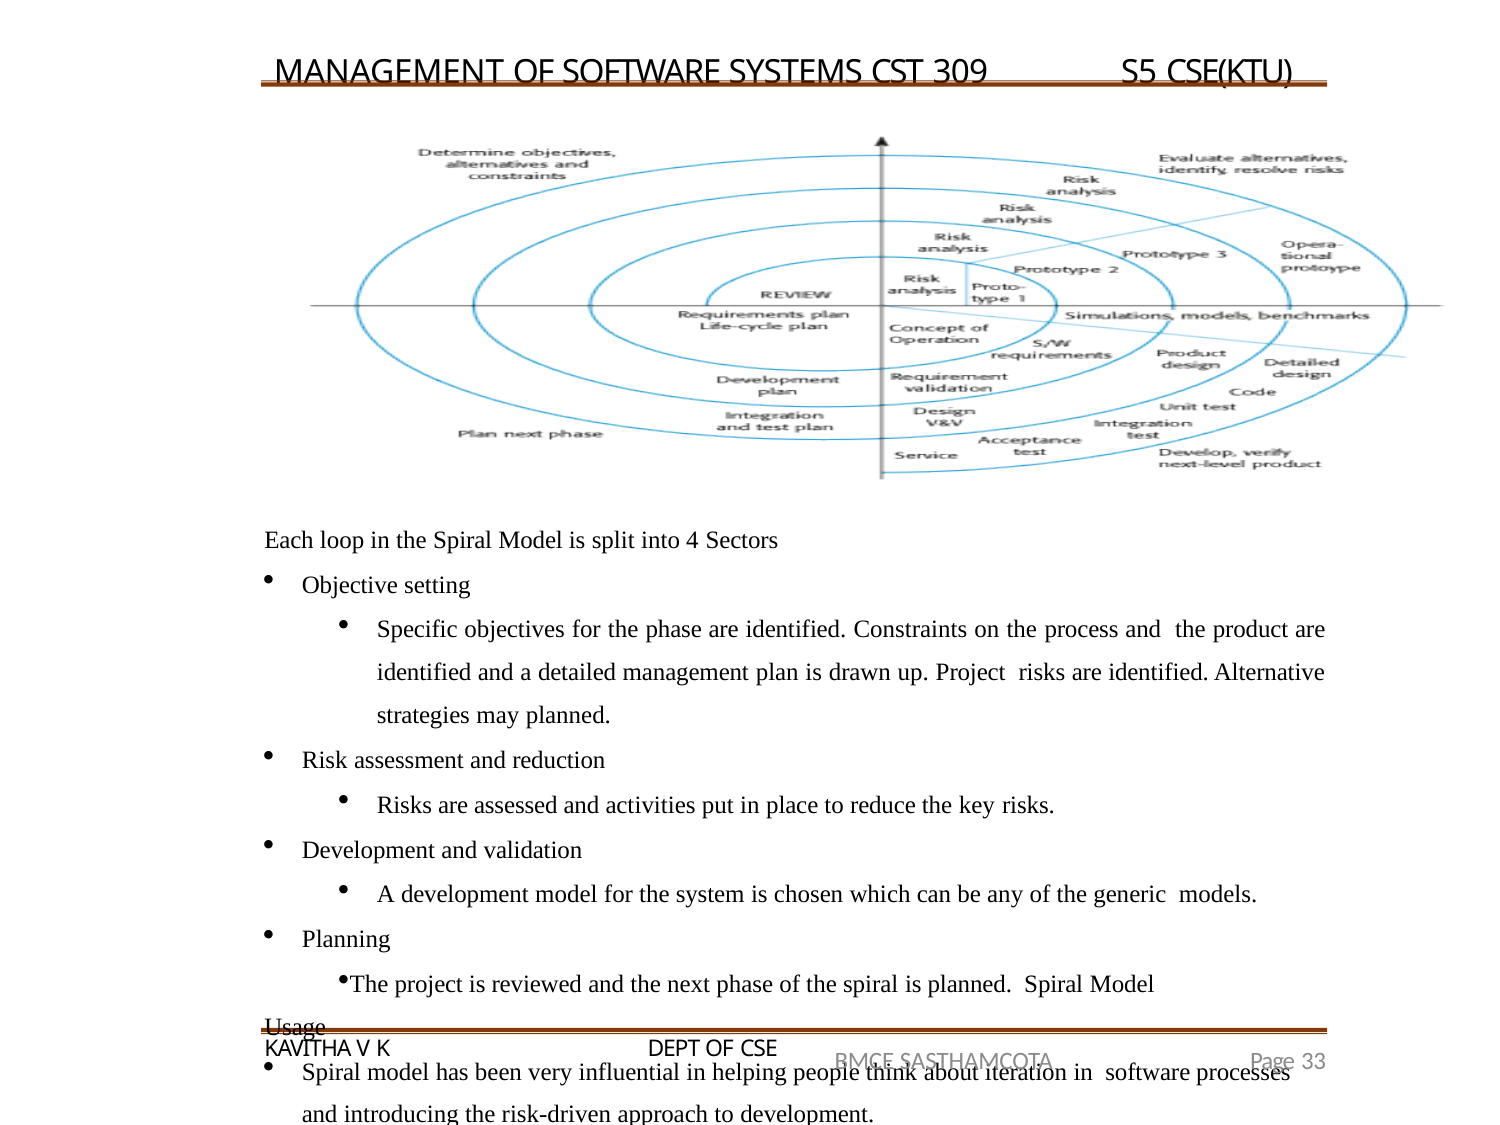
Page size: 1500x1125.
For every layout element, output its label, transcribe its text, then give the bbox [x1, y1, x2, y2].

text_box Each loop in the Spiral Model is split into 4 Sectors Objective setting Specific objectives for the phase are identified. Constraints on the process and the product are identified and a detailed management plan is drawn up. Project risks are identified. Alternative strategies may planned. Risk assessment and reduction Risks are assessed and activities put in place to reduce the key risks. Development and validation A development model for the system is chosen which can be any of the generic models. Planning The project is reviewed and the next phase of the spiral is planned. Spiral Model Usage Spiral model has been very influential in helping people think about iteration in software processes and introducing the risk-driven approach to development. In practice, however, the model is rarely used as published for practical software development. [262, 506, 1327, 1125]
text_box DEPT OF CSE [645, 1037, 790, 1062]
text_box S5 CSE(KTU) [1118, 48, 1315, 80]
text_box MANAGEMENT OF SOFTWARE SYSTEMS CST 309 [271, 48, 1044, 80]
slide_number Page 33 [1230, 736, 1327, 1125]
text_box KAVITHA V K [262, 1037, 404, 1062]
text_box MANAGEMENT OF SOFTWARE SYSTEMS CST 309 [271, 87, 1044, 91]
text_box [261, 80, 1328, 87]
text_box S5 CSE(KTU) [1118, 87, 1315, 91]
slide_number BMCE SASTHAMCOTA [832, 736, 1077, 1125]
text_box [308, 135, 1444, 481]
